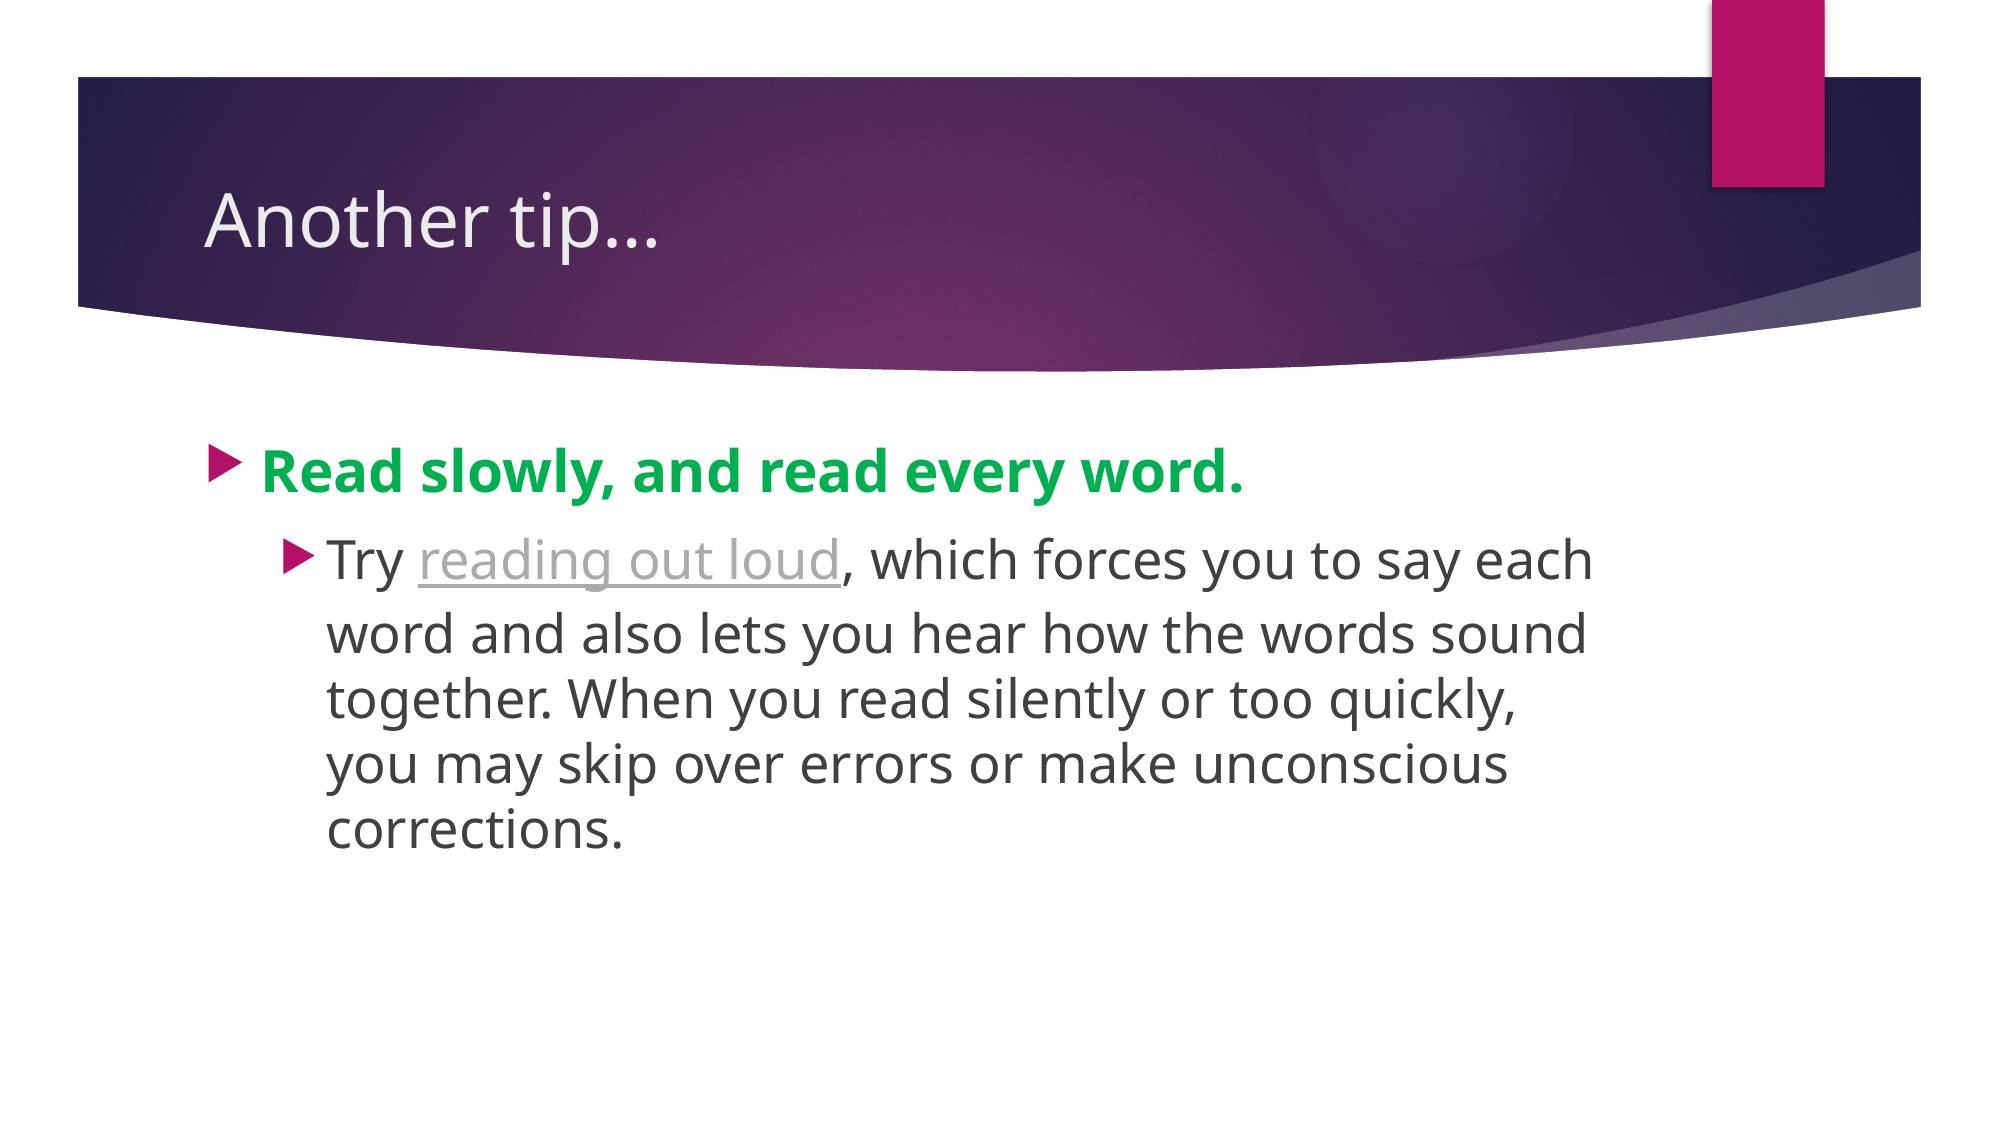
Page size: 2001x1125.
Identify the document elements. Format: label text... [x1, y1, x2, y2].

title Another tip… [189, 159, 1627, 276]
list Read slowly, and read every word. Try reading out loud, which forces you to say each word and also lets you hear how the words sound together. When you read silently or too quickly, you may skip over errors or make unconscious corrections. [189, 427, 1638, 988]
